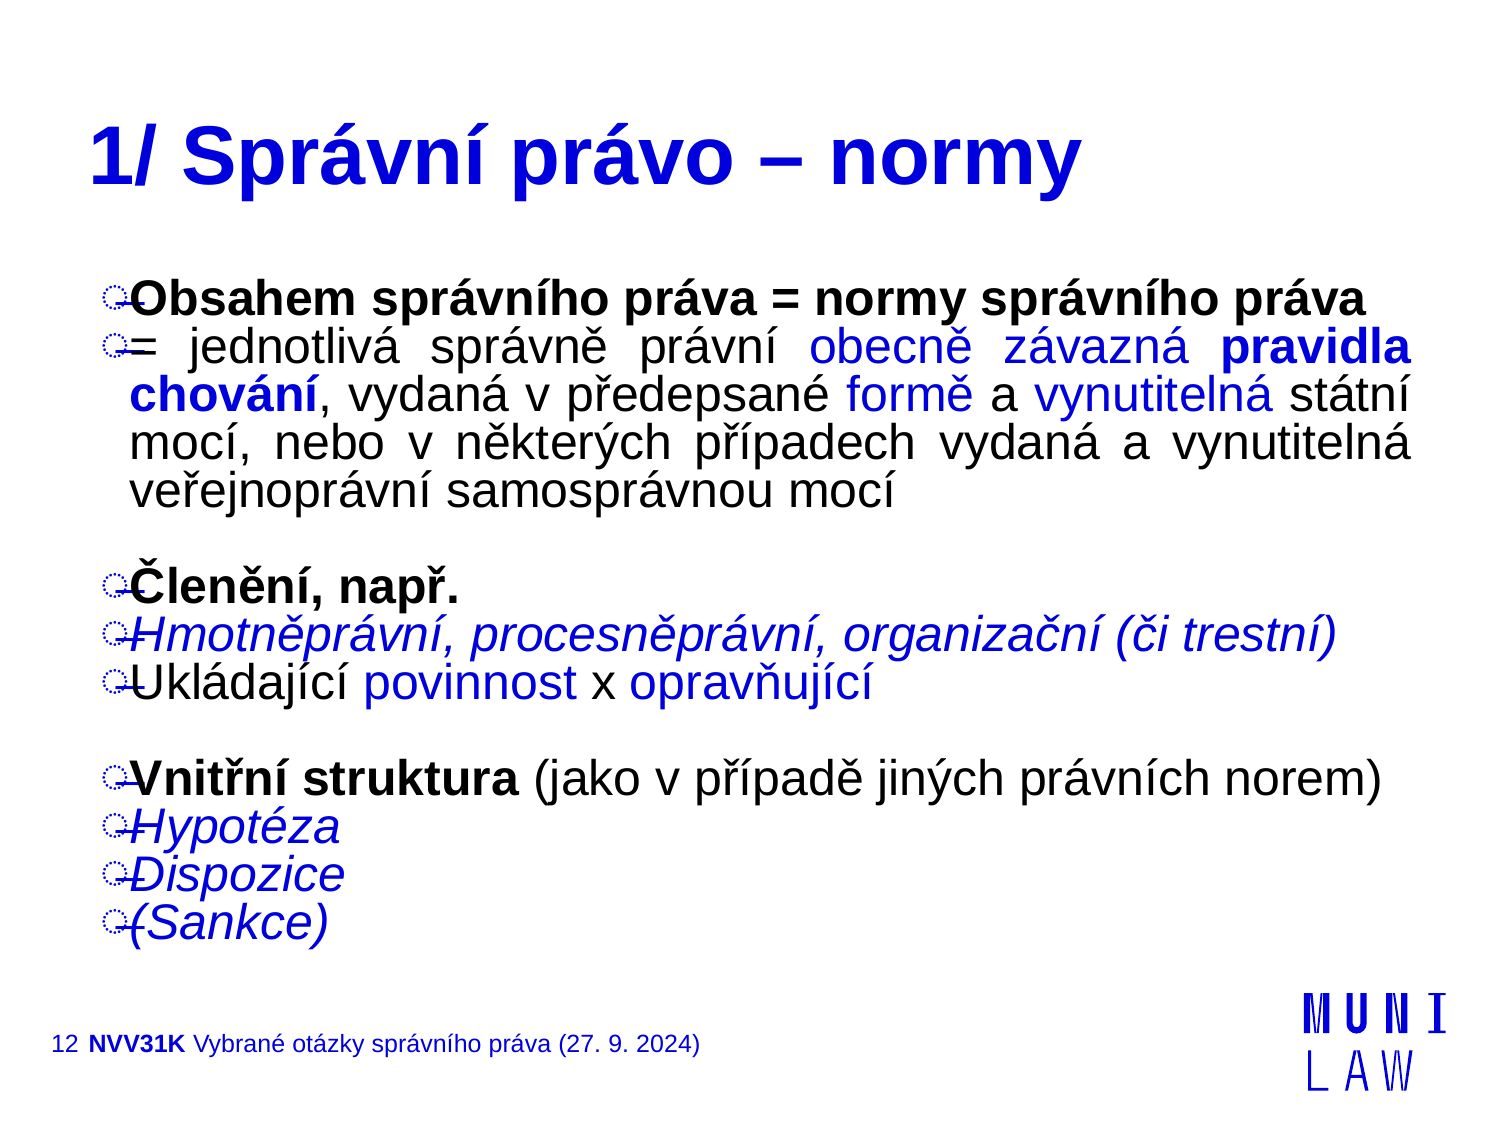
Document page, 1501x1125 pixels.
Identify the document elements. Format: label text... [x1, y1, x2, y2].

title 1/ Správní právo – normy [88, 118, 1412, 193]
list Obsahem správního práva = normy správního práva = jednotlivá správně právní obecně závazná pravidla chování, vydaná v předepsané formě a vynutitelná státní mocí, nebo v některých případech vydaná a vynutitelná veřejnoprávní samosprávnou mocí Členění, např. Hmotněprávní, procesněprávní, organizační (či trestní) Ukládající povinnost x opravňující Vnitřní struktura (jako v případě jiných právních norem) Hypotéza Dispozice (Sankce) [88, 277, 1412, 957]
slide_number 12 [50, 1021, 82, 1063]
footer NVV31K Vybrané otázky správního práva (27. 9. 2024) [88, 1021, 1064, 1063]
